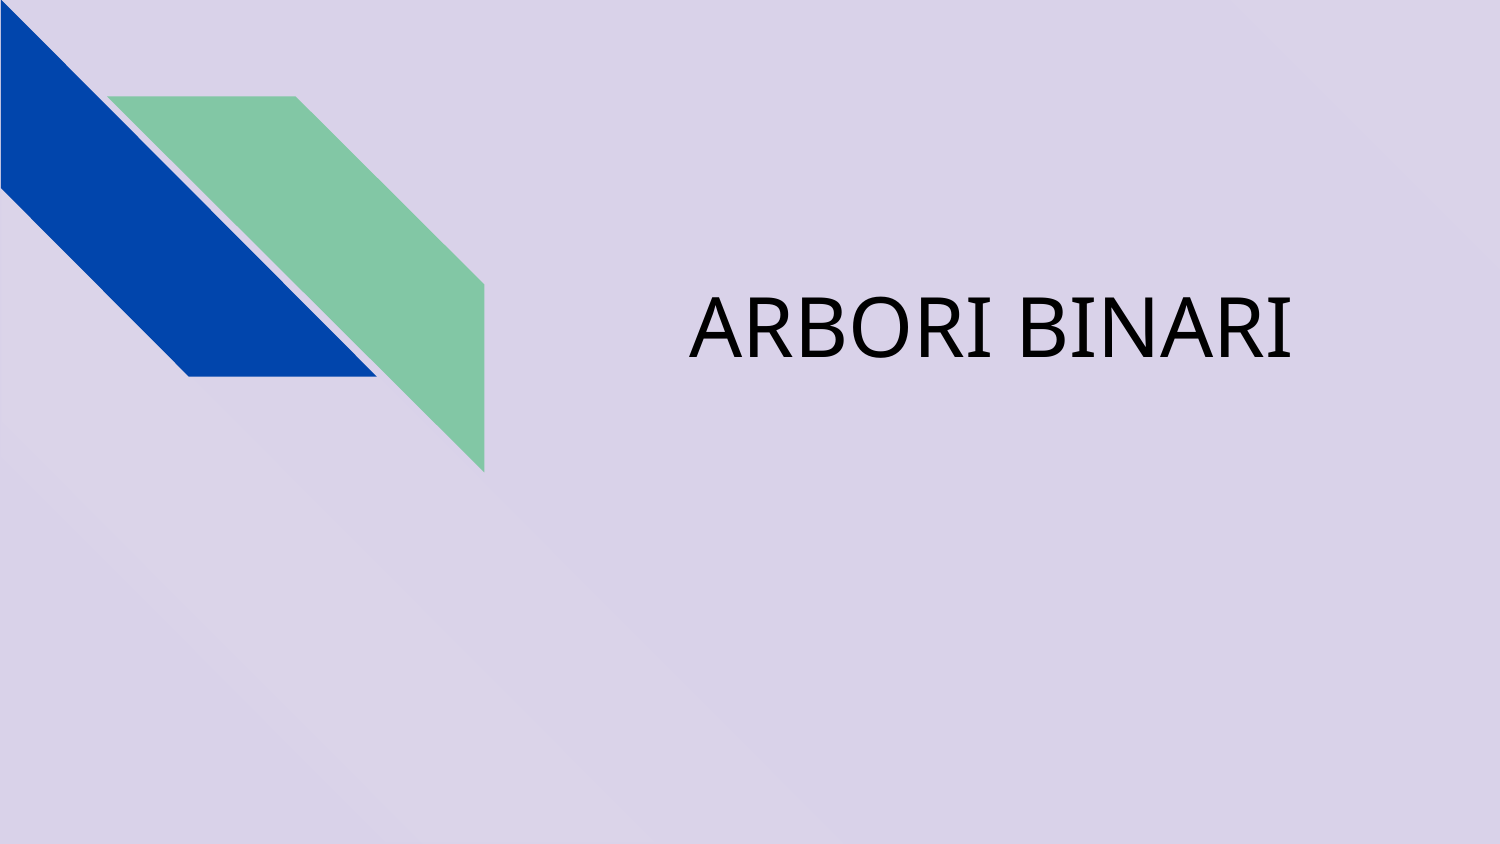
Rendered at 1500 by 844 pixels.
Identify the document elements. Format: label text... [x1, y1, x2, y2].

title ARBORI BINARI [580, 258, 1404, 518]
